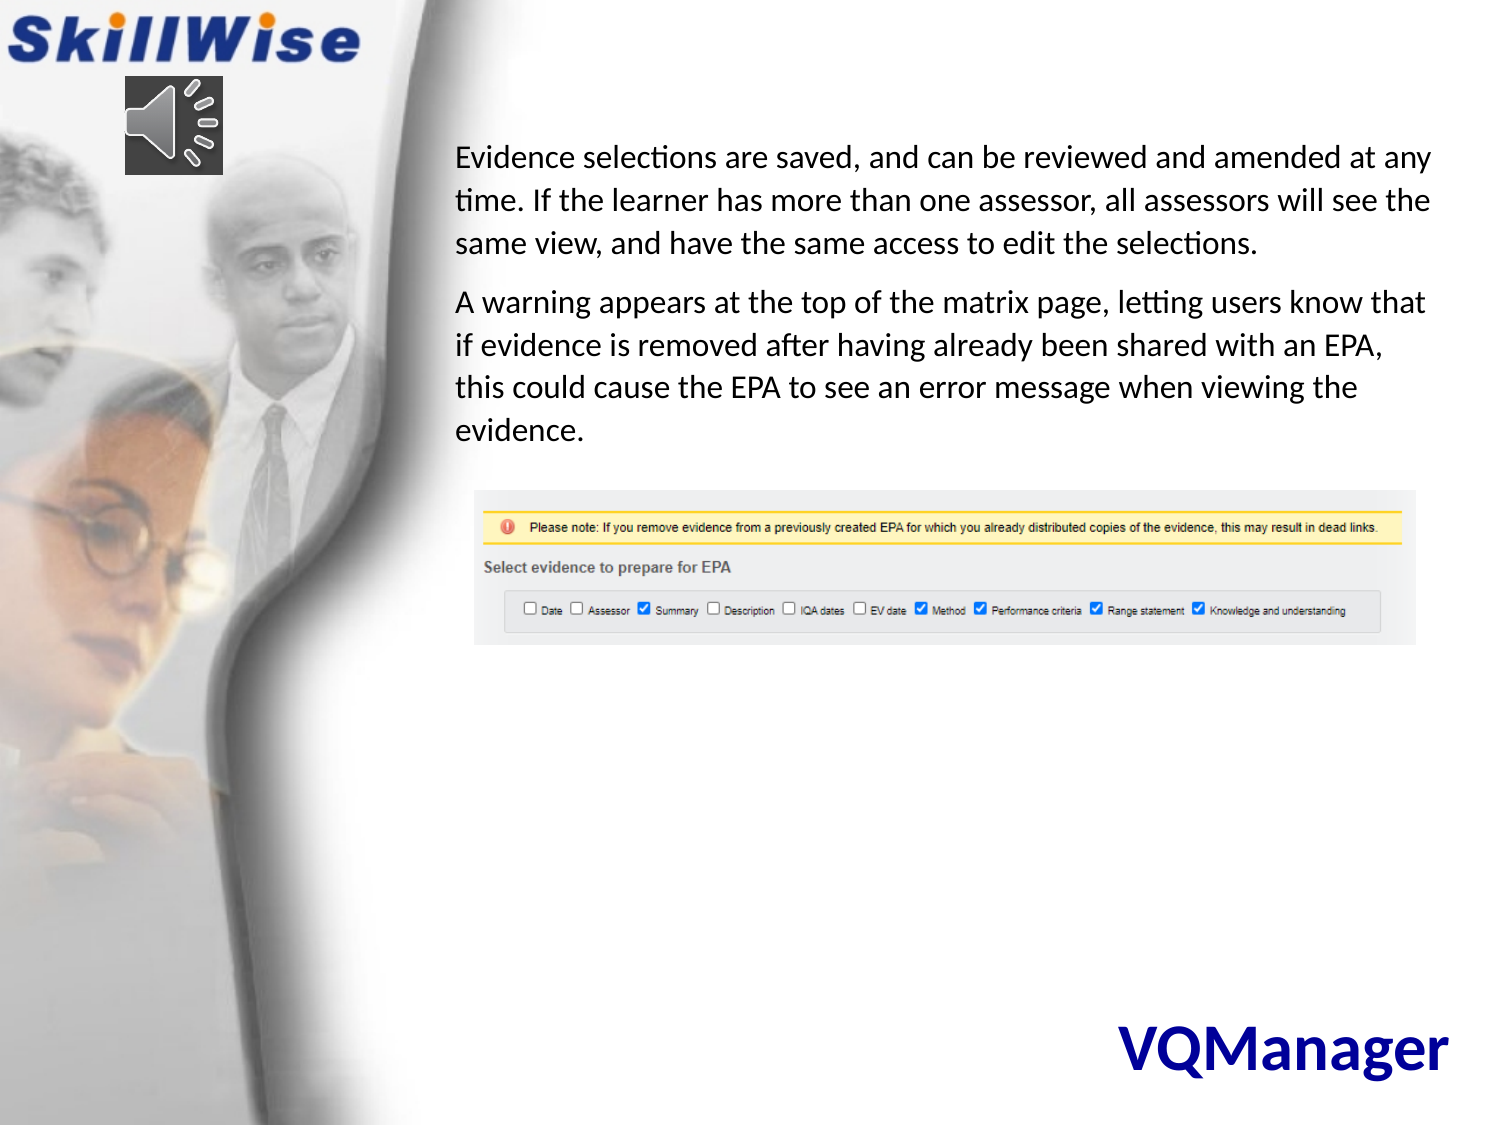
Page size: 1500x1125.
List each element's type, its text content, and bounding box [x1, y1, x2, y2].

picture [0, 0, 1500, 1125]
title VQManager [474, 962, 1500, 1125]
text_box Evidence selections are saved, and can be reviewed and amended at any time. If the learner has more than one assessor, all assessors will see the same view, and have the same access to edit the selections. A warning appears at the top of the matrix page, letting users know that if evidence is removed after having already been shared with an EPA, this could cause the EPA to see an error message when viewing the evidence. [440, 125, 1450, 456]
